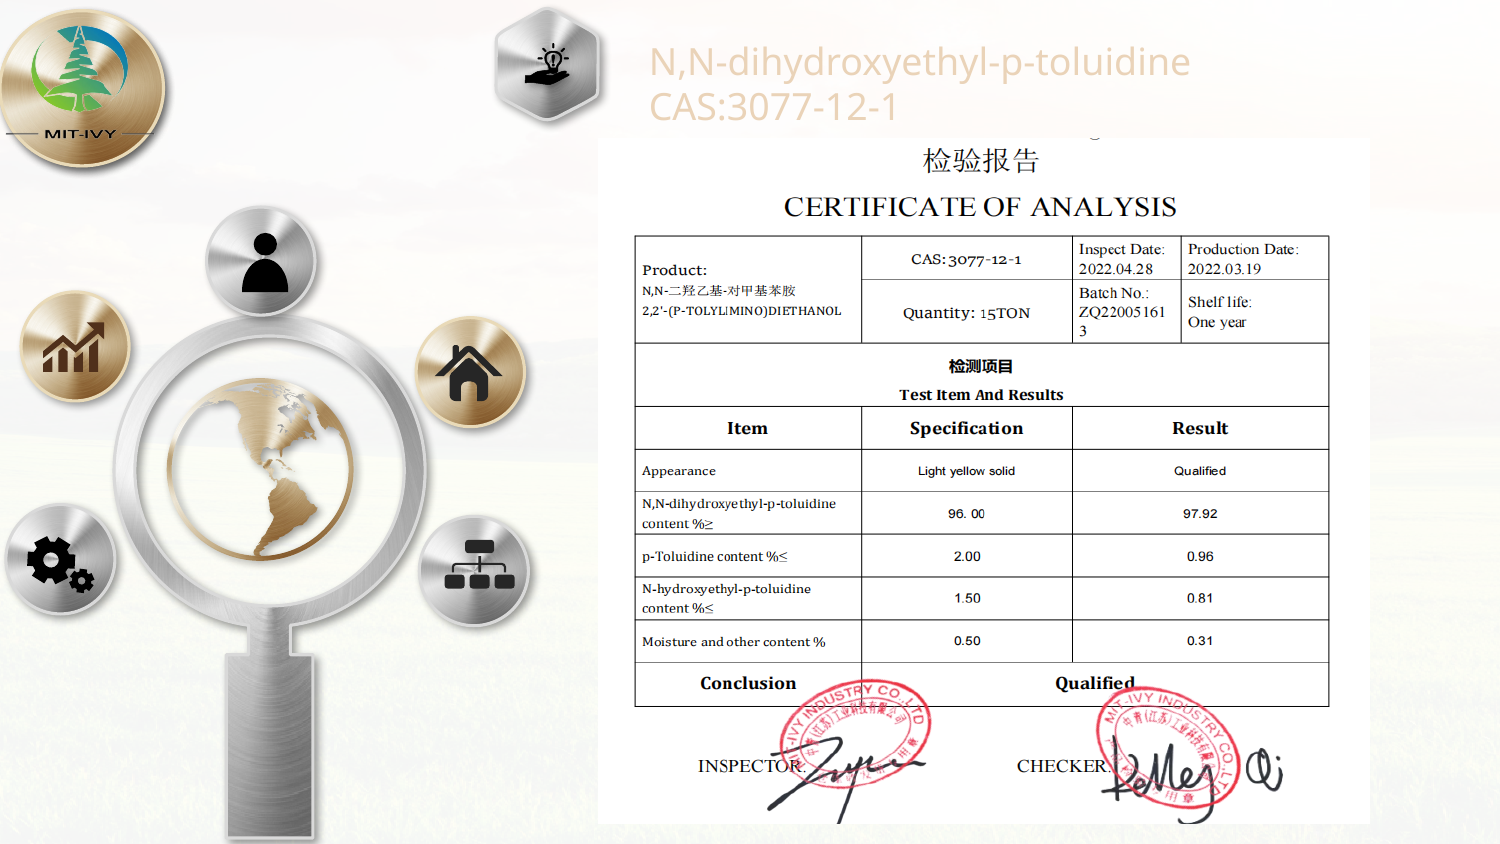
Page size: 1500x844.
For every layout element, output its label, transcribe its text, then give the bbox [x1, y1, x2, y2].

text_box N,N-dihydroxyethyl-p-toluidine CAS:3077-12-1 [637, 32, 1469, 156]
text_box [18, 289, 132, 404]
text_box [58, 347, 68, 372]
text_box [451, 556, 507, 573]
text_box [414, 315, 527, 429]
text_box [240, 230, 291, 295]
text_box [417, 514, 531, 628]
text_box [434, 345, 503, 377]
text_box [204, 204, 318, 318]
text_box [42, 8, 122, 18]
text_box [111, 315, 428, 841]
text_box [25, 534, 97, 596]
text_box [43, 322, 105, 359]
text_box [43, 356, 53, 372]
picture [0, 20, 170, 151]
text_box [45, 160, 119, 168]
text_box [444, 574, 465, 589]
text_box [469, 574, 490, 589]
text_box [465, 539, 495, 554]
text_box [494, 574, 515, 589]
text_box [89, 338, 99, 372]
text_box [449, 357, 489, 402]
text_box [164, 376, 356, 563]
text_box [73, 351, 83, 372]
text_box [495, 8, 599, 120]
picture [598, 138, 1370, 824]
text_box [3, 502, 118, 617]
